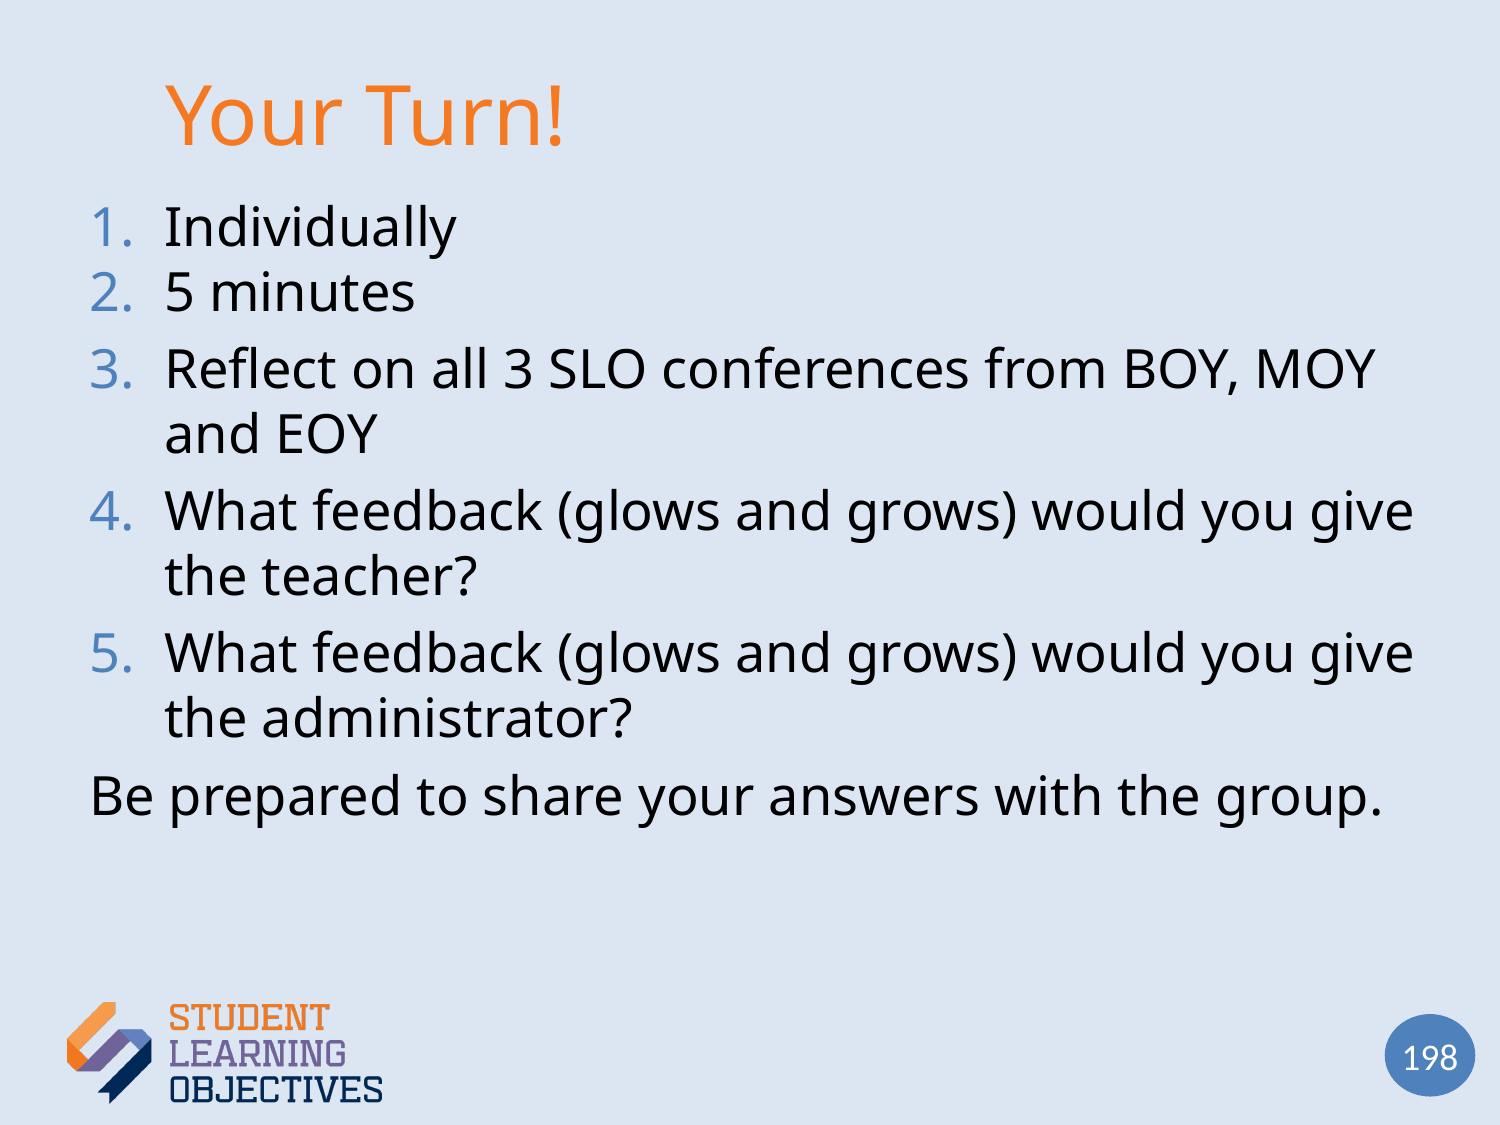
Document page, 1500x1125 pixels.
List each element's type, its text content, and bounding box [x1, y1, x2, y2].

title Your Turn! – 8 [150, 45, 1425, 176]
list Individually 5 minutes Reflect on all 3 SLO conferences from BOY, MOY and EOY What feedback (glows and grows) would you give the teacher? What feedback (glows and grows) would you give the administrator? Be prepared to share your answers with the group. [74, 176, 1453, 932]
slide_number 198 [1384, 1014, 1476, 1097]
picture [67, 1002, 382, 1104]
